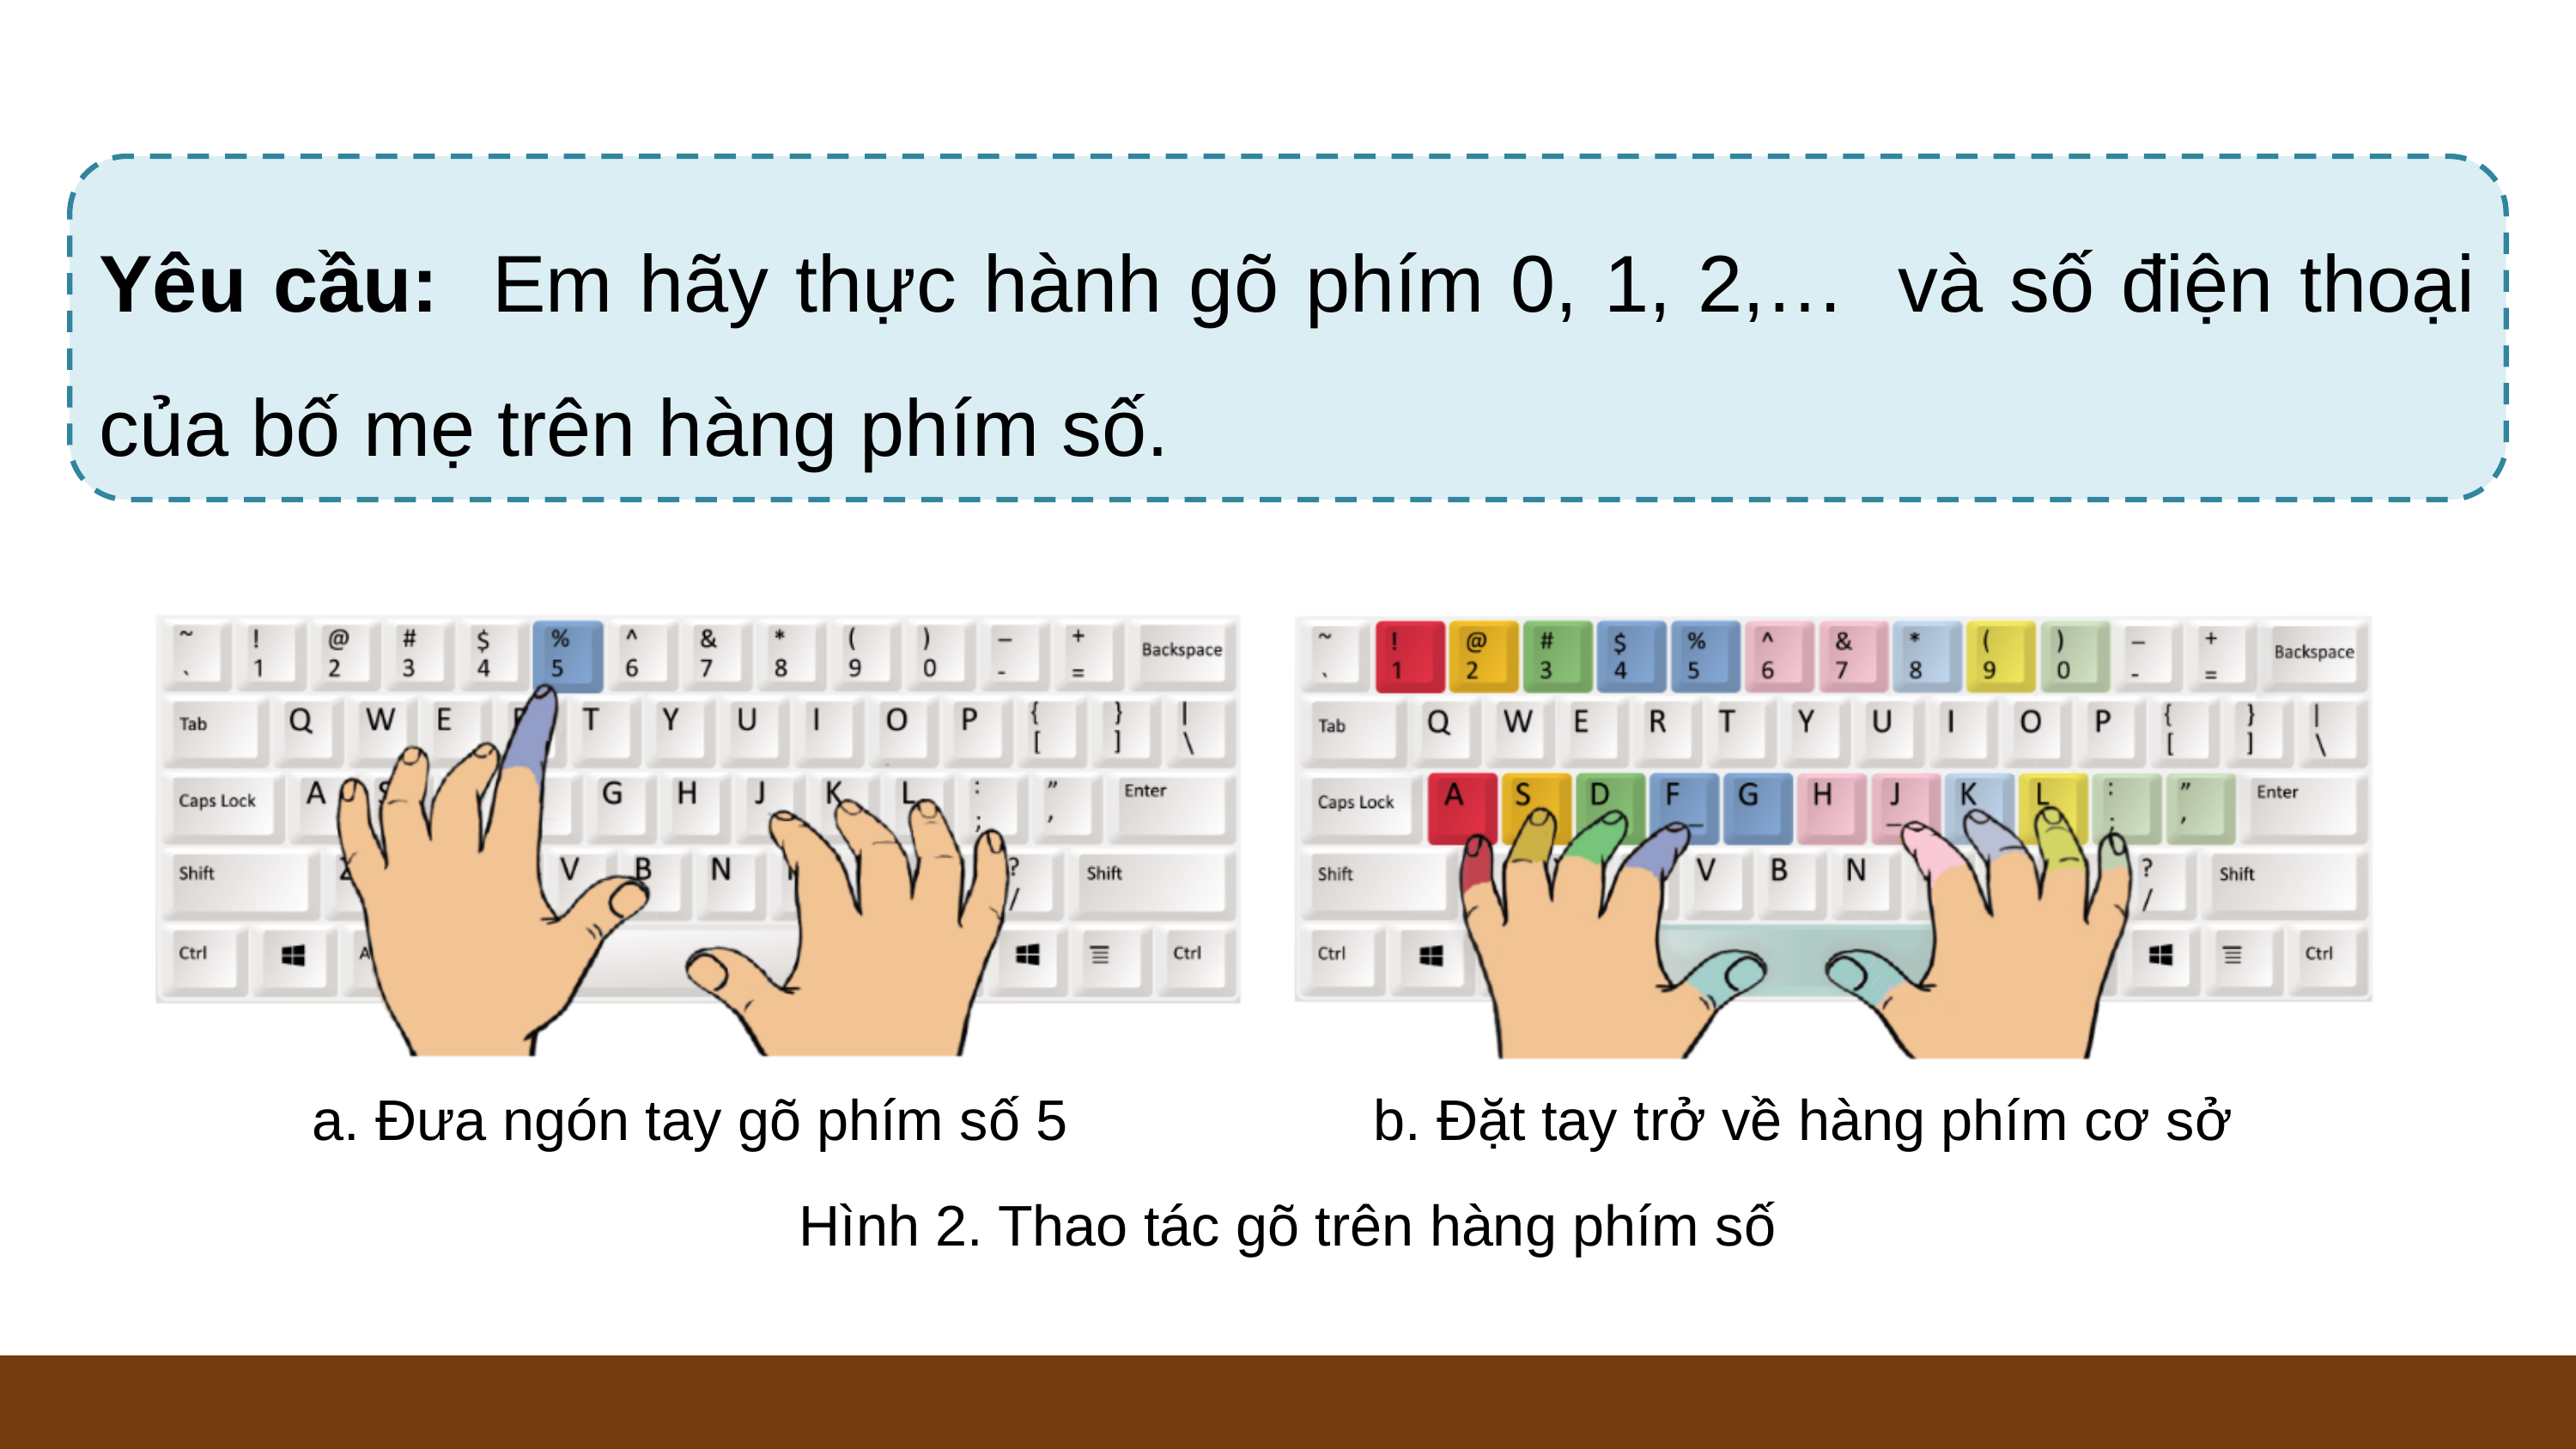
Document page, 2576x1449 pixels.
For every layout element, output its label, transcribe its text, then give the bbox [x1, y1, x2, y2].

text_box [0, 1355, 2576, 1449]
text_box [142, 590, 2434, 1266]
text_box Yêu cầu: Em hãy thực hành gõ phím 0, 1, 2,… và số điện thoại của bố mẹ trên hàng phím số. [68, 154, 2508, 502]
